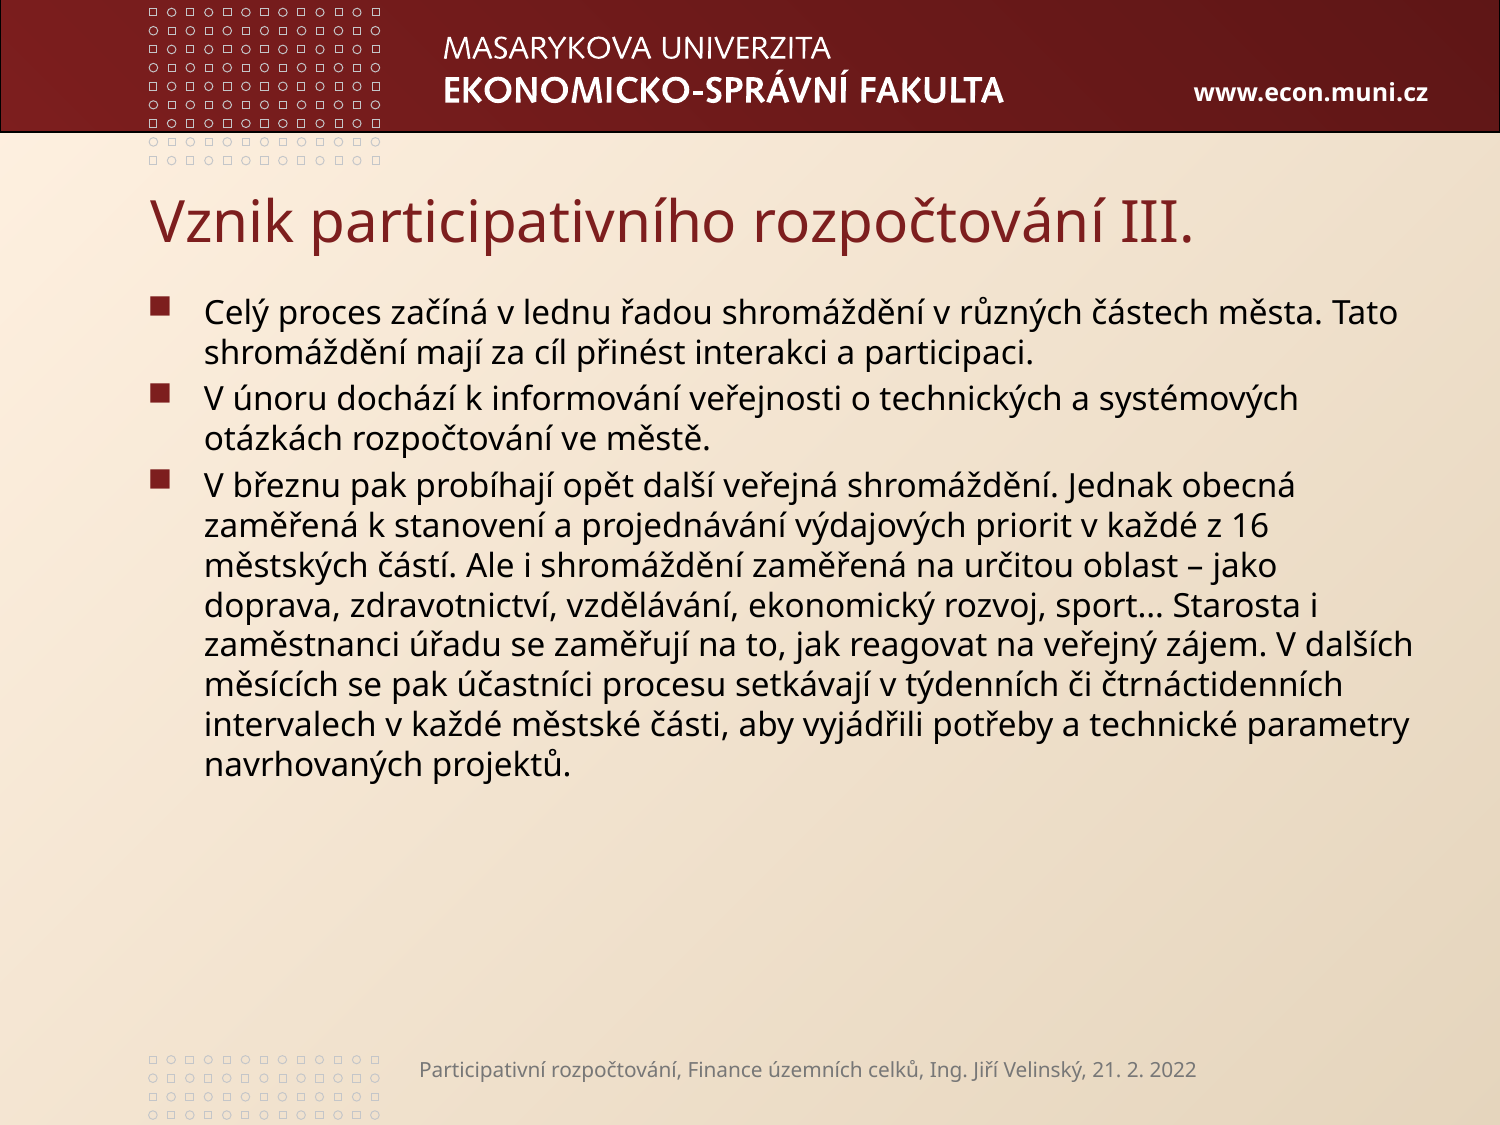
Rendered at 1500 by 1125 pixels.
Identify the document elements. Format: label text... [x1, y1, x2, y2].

list Celý proces začíná v lednu řadou shromáždění v různých částech města. Tato shromáždění mají za cíl přinést interakci a participaci. V únoru dochází k informování veřejnosti o technických a systémových otázkách rozpočtování ve městě. V březnu pak probíhají opět další veřejná shromáždění. Jednak obecná zaměřená k stanovení a projednávání výdajových priorit v každé z 16 městských částí. Ale i shromáždění zaměřená na určitou oblast – jako doprava, zdravotnictví, vzdělávání, ekonomický rozvoj, sport… Starosta i zaměstnanci úřadu se zaměřují na to, jak reagovat na veřejný zájem. V dalších měsících se pak účastníci procesu setkávají v týdenních či čtrnáctidenních intervalech v každé městské části, aby vyjádřili potřeby a technické parametry navrhovaných projektů. [147, 290, 1423, 1006]
footer Participativní rozpočtování, Finance územních celků, Ing. Jiří Velinský, 21. 2. 2022 [419, 1056, 1376, 1100]
title Vznik participativního rozpočtování III. [150, 184, 1425, 268]
